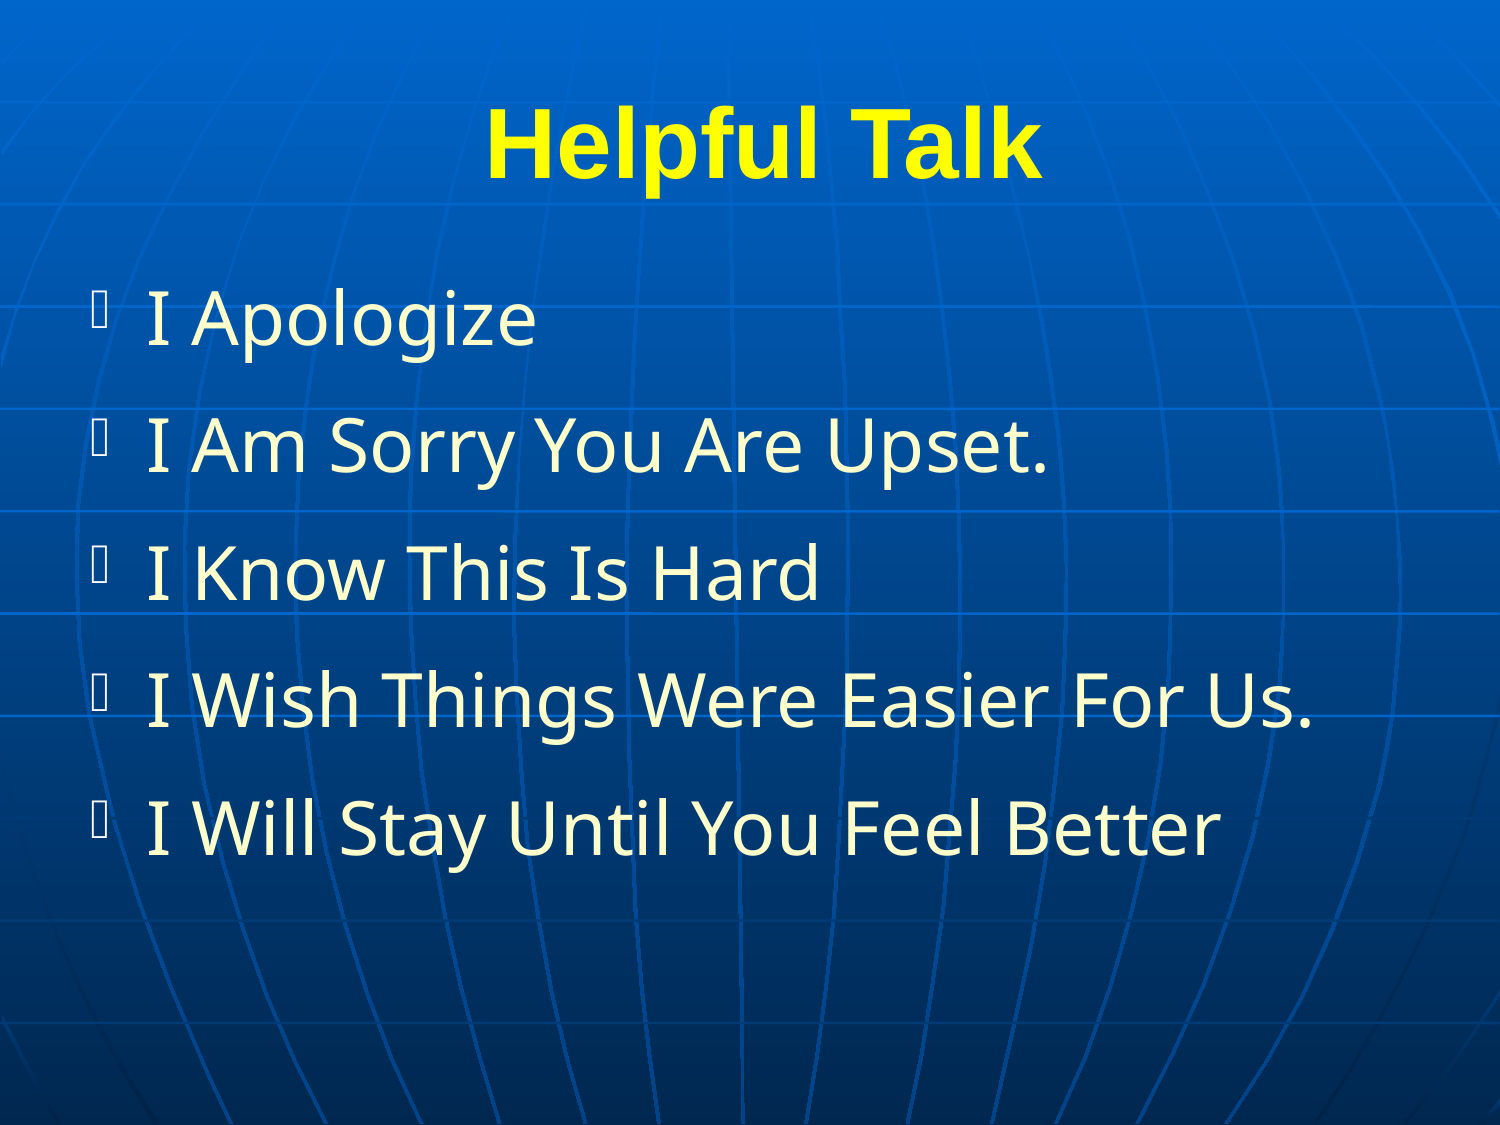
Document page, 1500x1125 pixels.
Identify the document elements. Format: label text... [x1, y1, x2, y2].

list I Apologize I Am Sorry You Are Upset. I Know This Is Hard I Wish Things Were Easier For Us. I Will Stay Until You Feel Better [74, 262, 1426, 1006]
title Helpful Talk [74, 45, 1426, 233]
